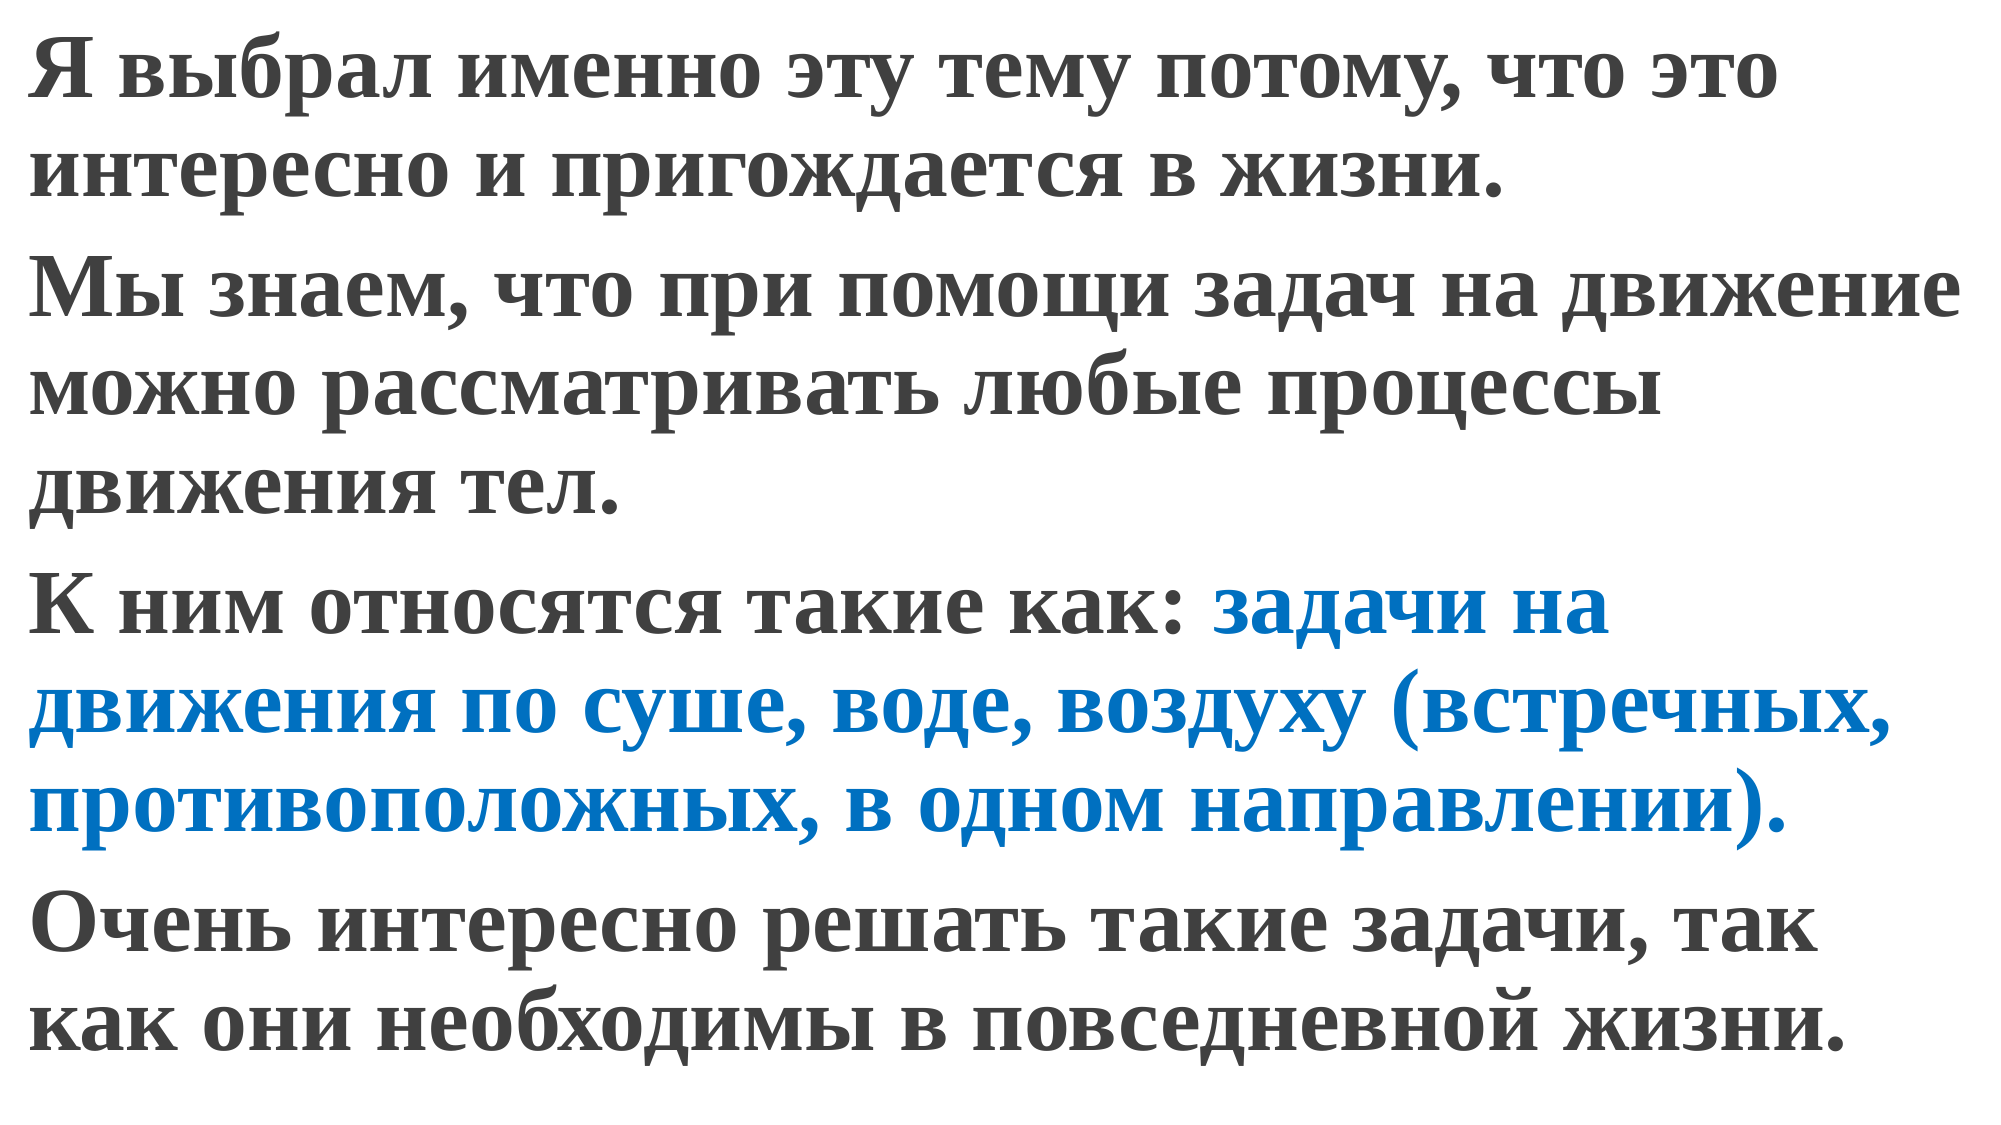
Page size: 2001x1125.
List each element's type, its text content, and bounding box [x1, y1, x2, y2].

list Я выбрал именно эту тему потому, что это интересно и пригождается в жизни. Мы знаем, что при помощи задач на движение можно рассматривать любые процессы движения тел. К ним относятся такие как: задачи на движения по суше, воде, воздуху (встречных, противоположных, в одном направлении). Очень интересно решать такие задачи, так как они необходимы в повседневной жизни. [13, 10, 1988, 1084]
